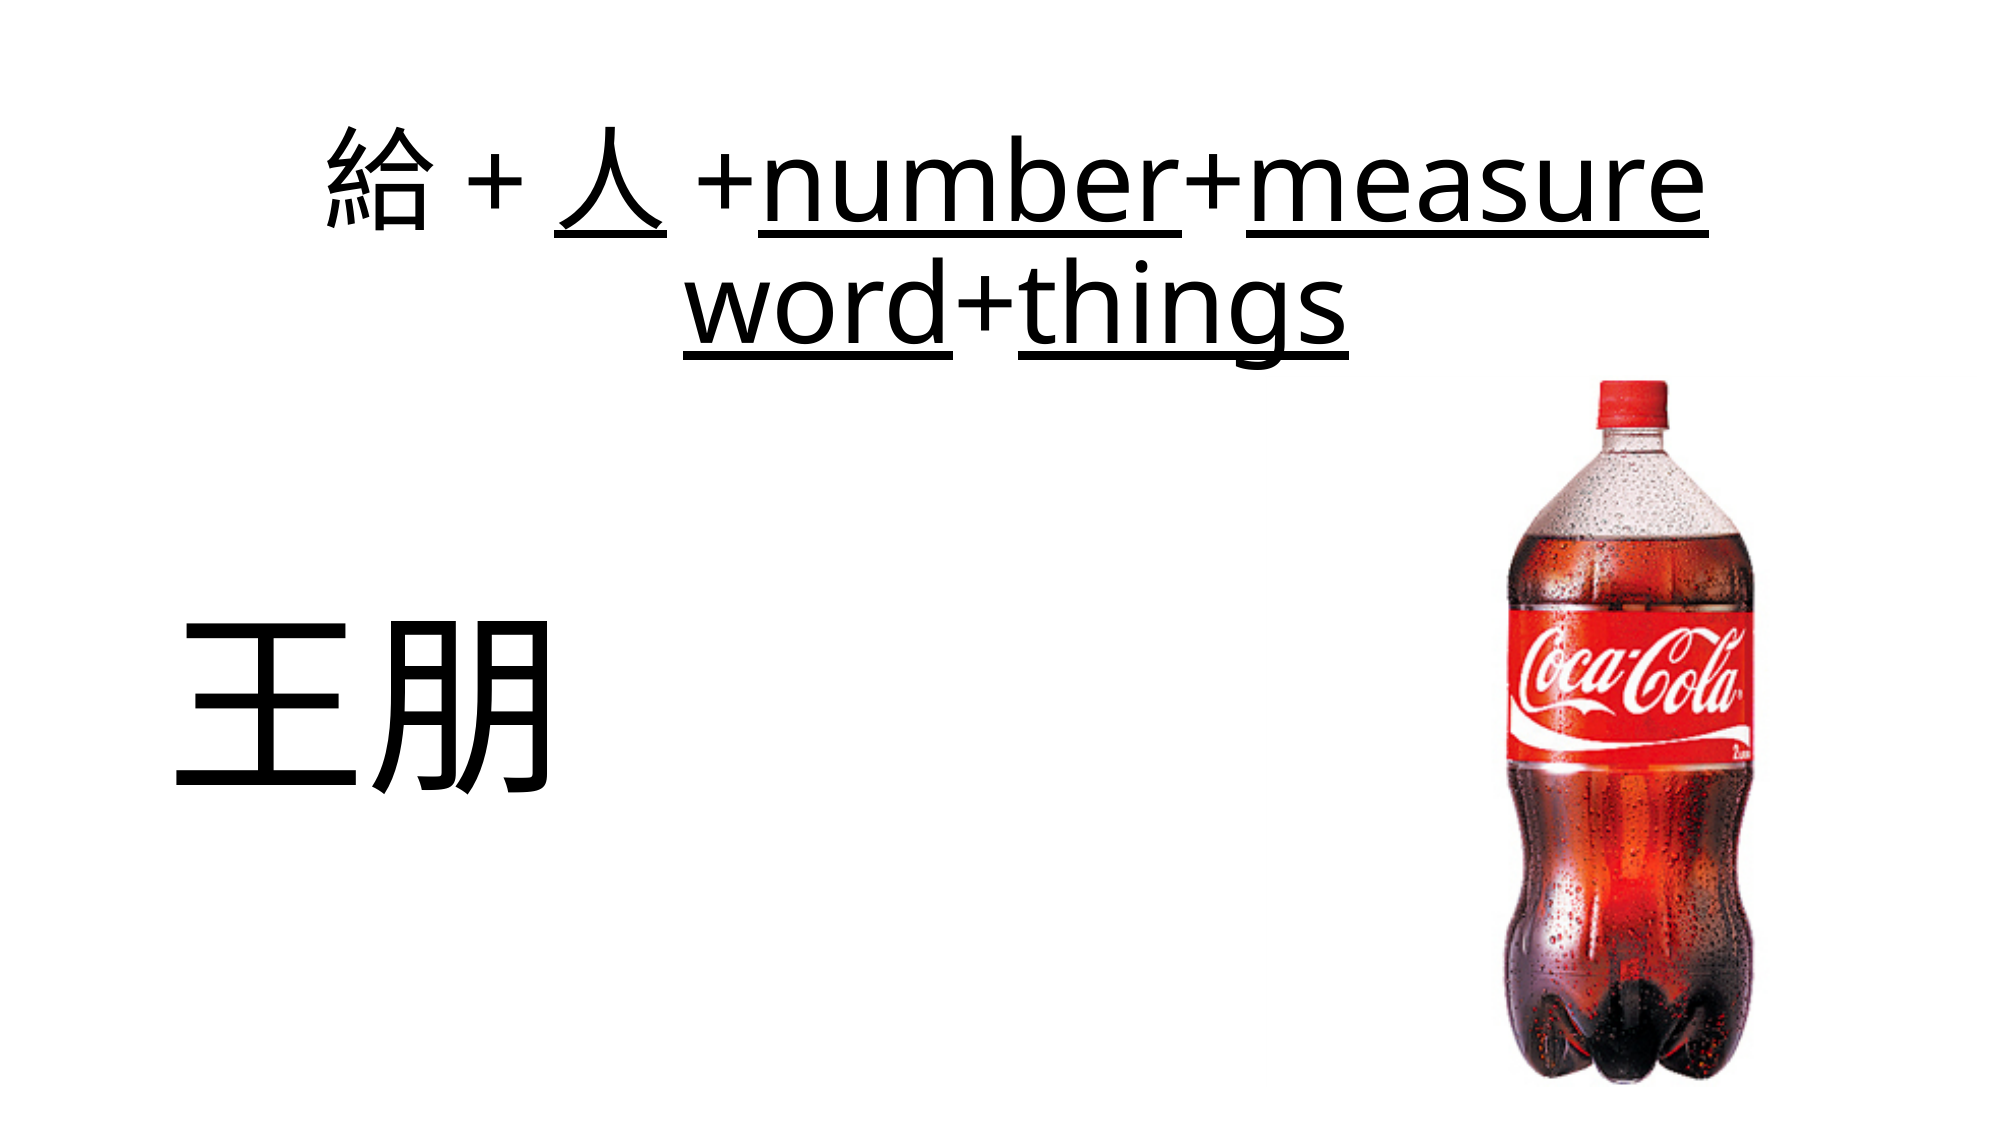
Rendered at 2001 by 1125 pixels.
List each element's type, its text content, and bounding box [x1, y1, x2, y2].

text_box 給+人+number+measure word+things [32, 48, 2000, 444]
text_box 王朋 [152, 571, 804, 827]
picture [1265, 375, 1977, 1087]
